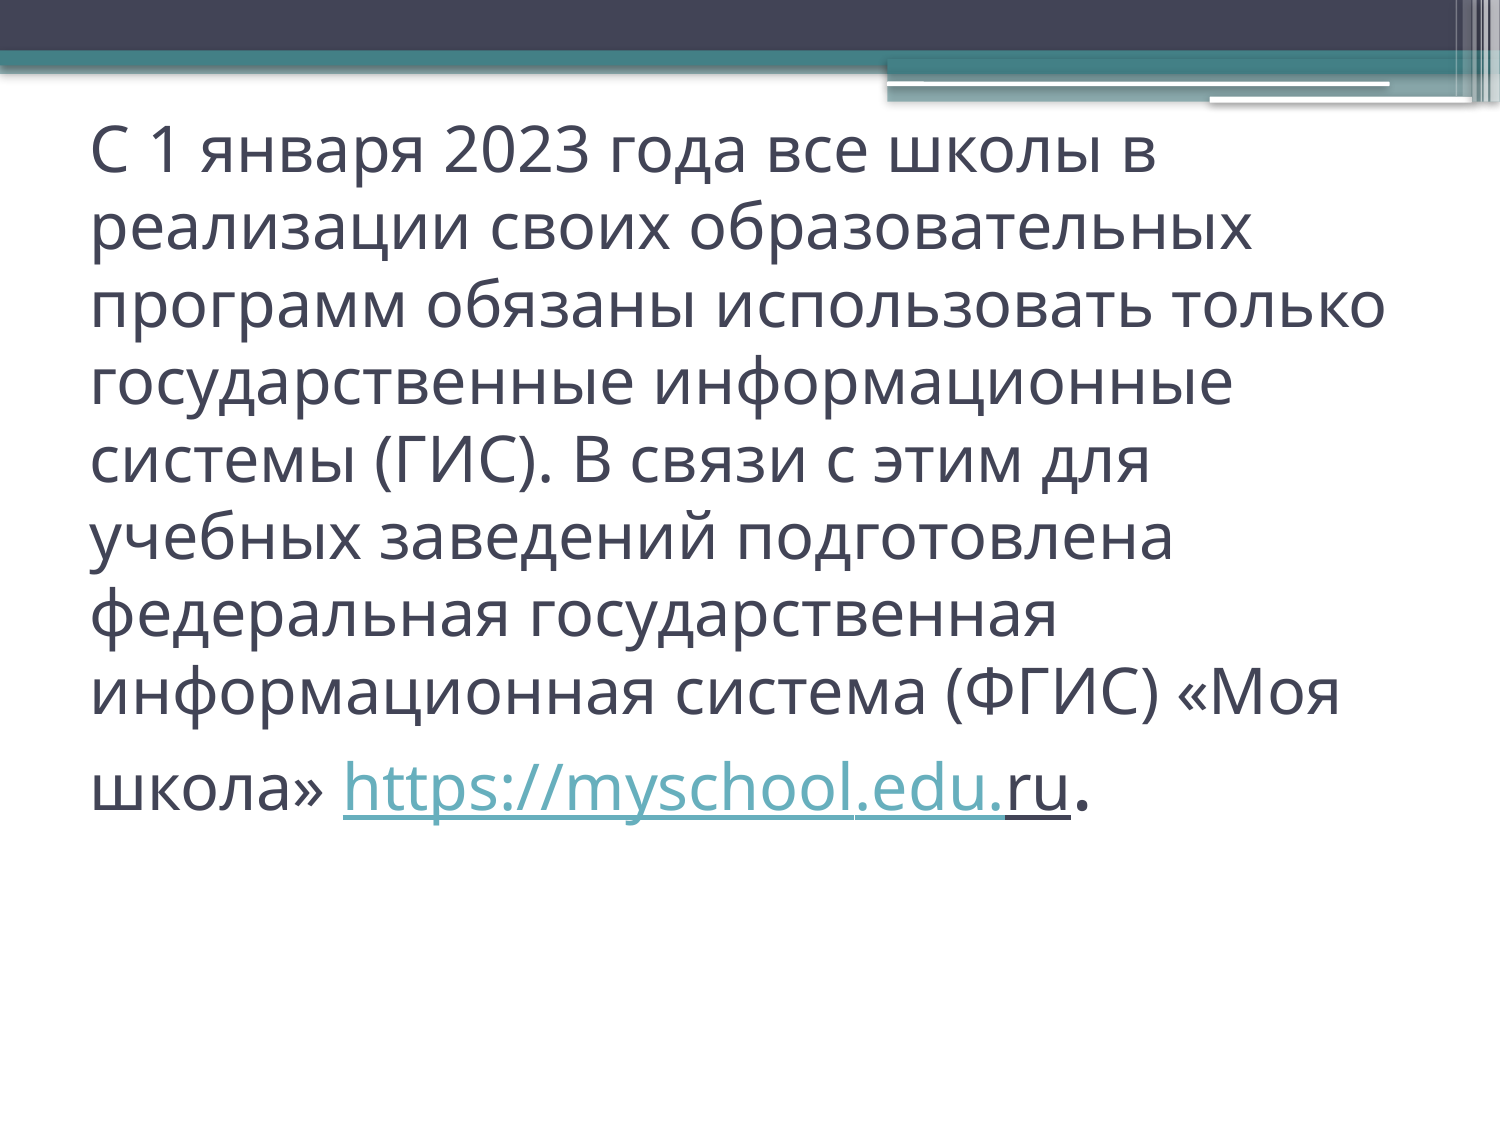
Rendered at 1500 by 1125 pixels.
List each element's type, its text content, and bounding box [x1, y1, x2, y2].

title С 1 января 2023 года все школы в реализации своих образовательных программ обязаны использовать только государственные информационные системы (ГИС). В связи с этим для учебных заведений подготовлена федеральная государственная информационная система (ФГИС) «Моя школа» https://myschool.edu.ru. [75, 45, 1425, 1090]
